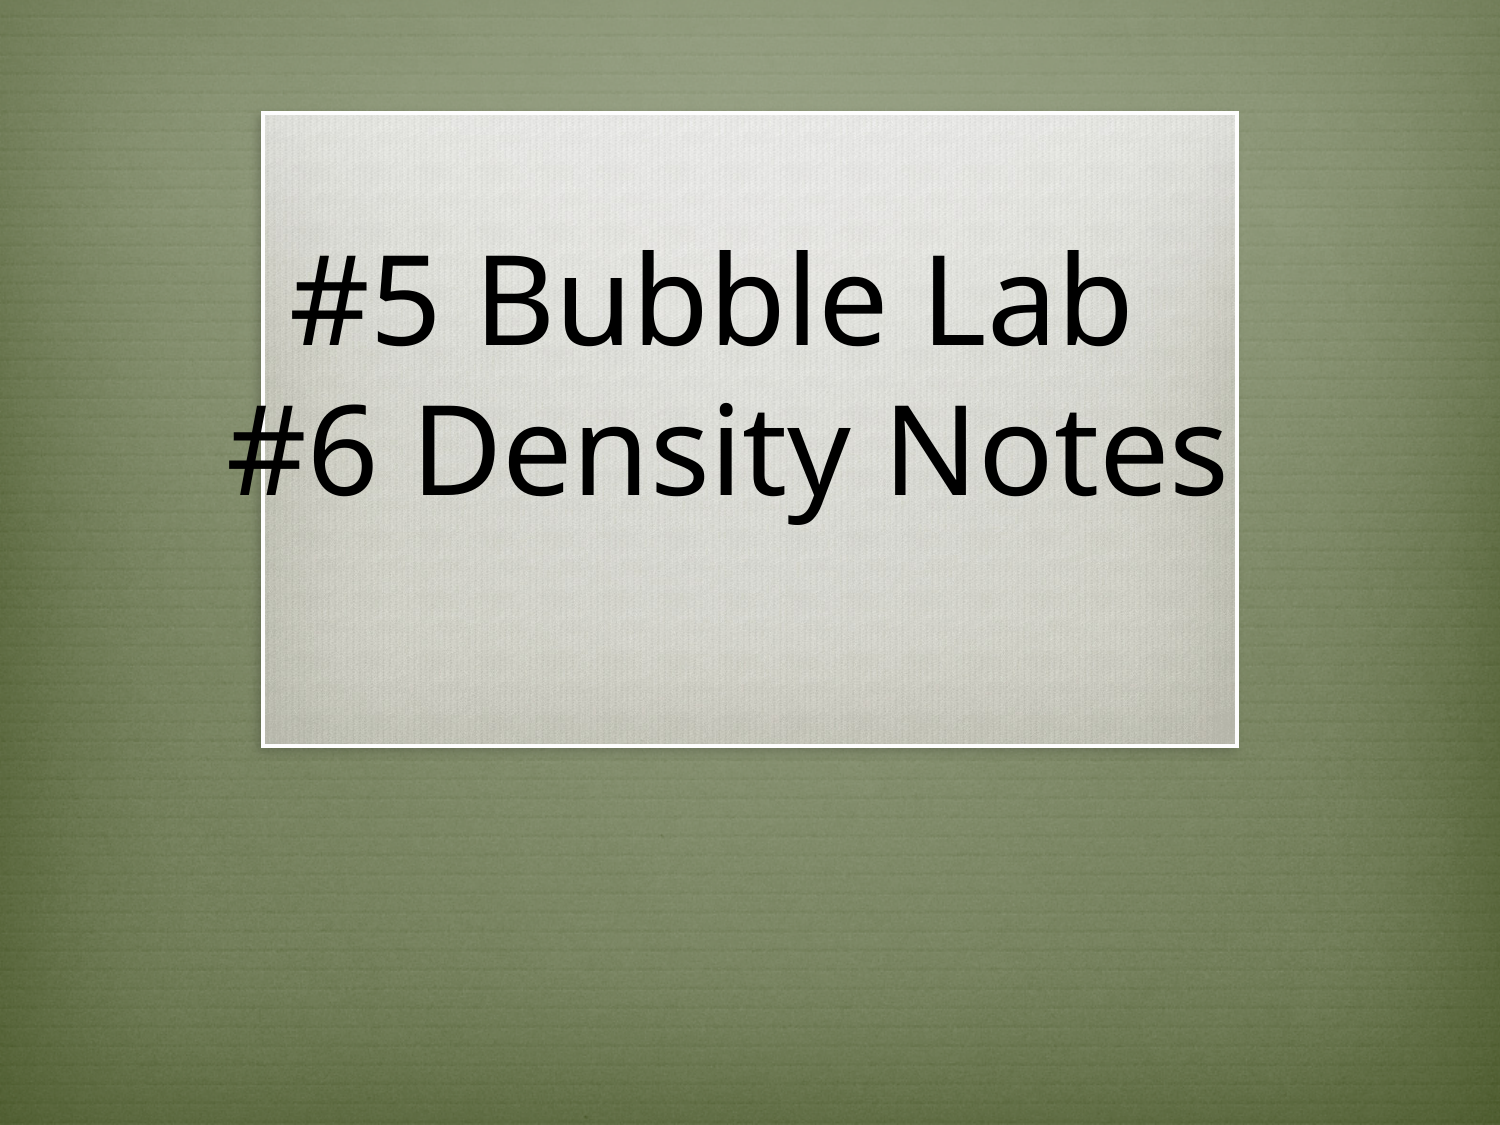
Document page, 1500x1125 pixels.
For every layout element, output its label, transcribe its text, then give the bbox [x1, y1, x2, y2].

picture [265, 115, 1235, 224]
title #5 Bubble Lab #6 Density Notes [200, 224, 1258, 528]
picture [265, 528, 1235, 744]
